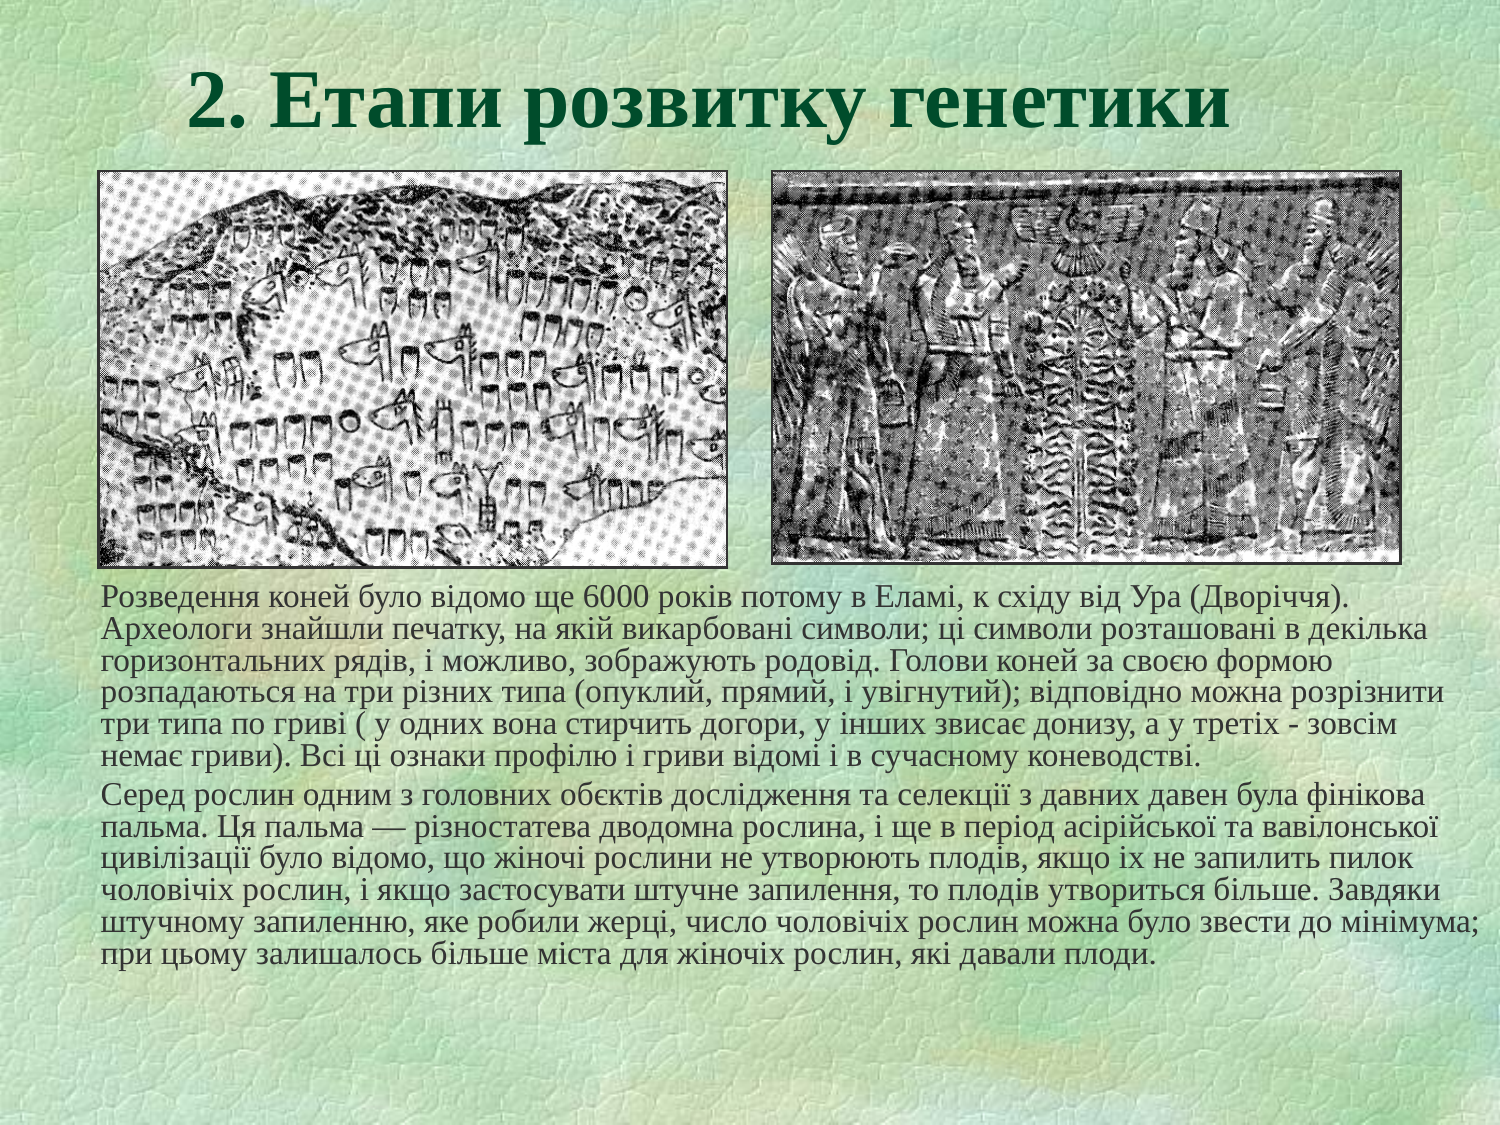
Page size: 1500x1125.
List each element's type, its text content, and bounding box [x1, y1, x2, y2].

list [100, 172, 726, 567]
title 2. Етапи розвитку генетики [170, 54, 1447, 153]
list Розведення коней було відомо ще 6000 років потому в Еламі, к східу від Ура (Дворіччя). Археологи знайшли печатку, на якій викарбовані символи; ці символи розташовані в декілька горизонтальних рядів, і можливо, зображують родовід. Голови коней за своєю формою розпадаються на три різних типа (опуклий, прямий, і увігнутий); відповідно можна розрізнити три типа по гриві ( у одних вона стирчить догори, у інших звисає донизу, а у третіх - зовсім немає гриви). Всі ці ознаки профілю і гриви відомі і в сучасному коневодстві. Серед рослин одним з головних обєктів дослідження та селекції з давних давен була фінікова пальма. Ця пальма — різностатева дводомна рослина, і ще в період асірійської та вавілонської цивілізації було відомо, що жіночі рослини не утворюють плодів, якщо іх не запилить пилок чоловічіх рослин, і якщо застосувати штучне запилення, то плодів утвориться більше. Завдяки штучному запиленню, яке робили жерці, число чоловічіх рослин можна було звести до мінімума; при цьому залишалось більше міста для жіночіх рослин, які давали плоди. [29, 573, 1500, 1095]
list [773, 172, 1399, 562]
picture [0, 0, 1500, 1125]
